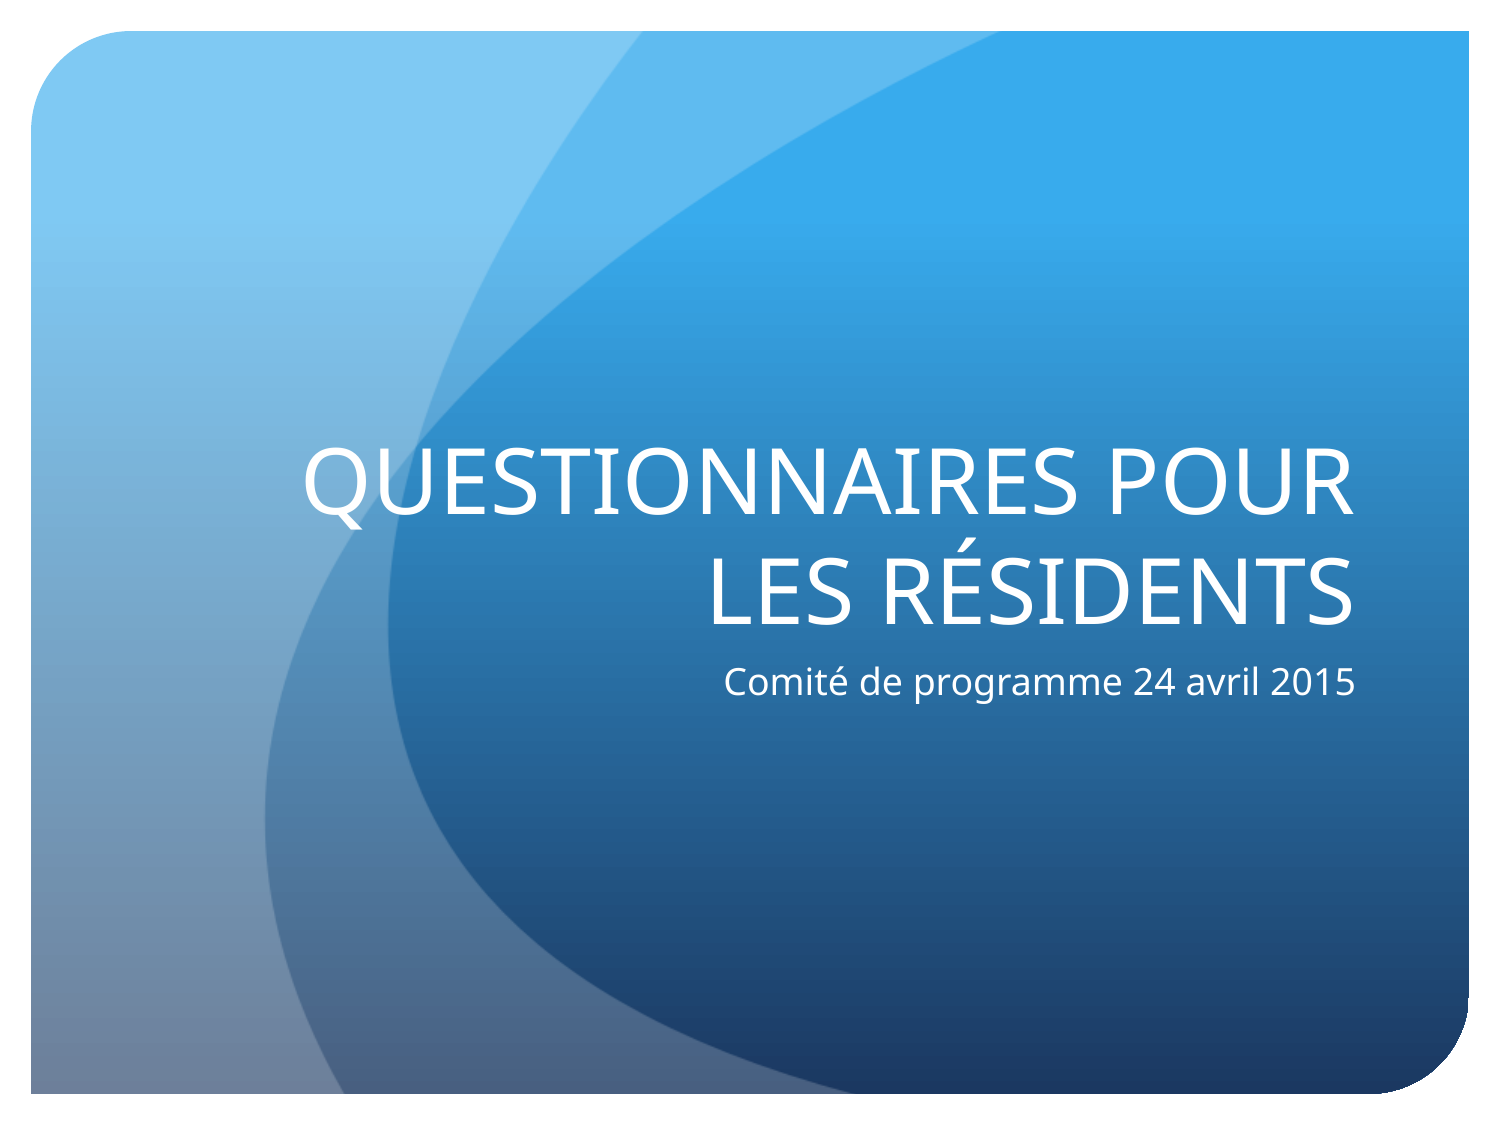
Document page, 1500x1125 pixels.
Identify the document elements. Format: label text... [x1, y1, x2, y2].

picture [25, 30, 1474, 1095]
subtitle Comité de programme 24 avril 2015 [262, 650, 1372, 939]
title QUESTIONNAIRES POUR LES RÉSIDENTS [262, 408, 1372, 650]
